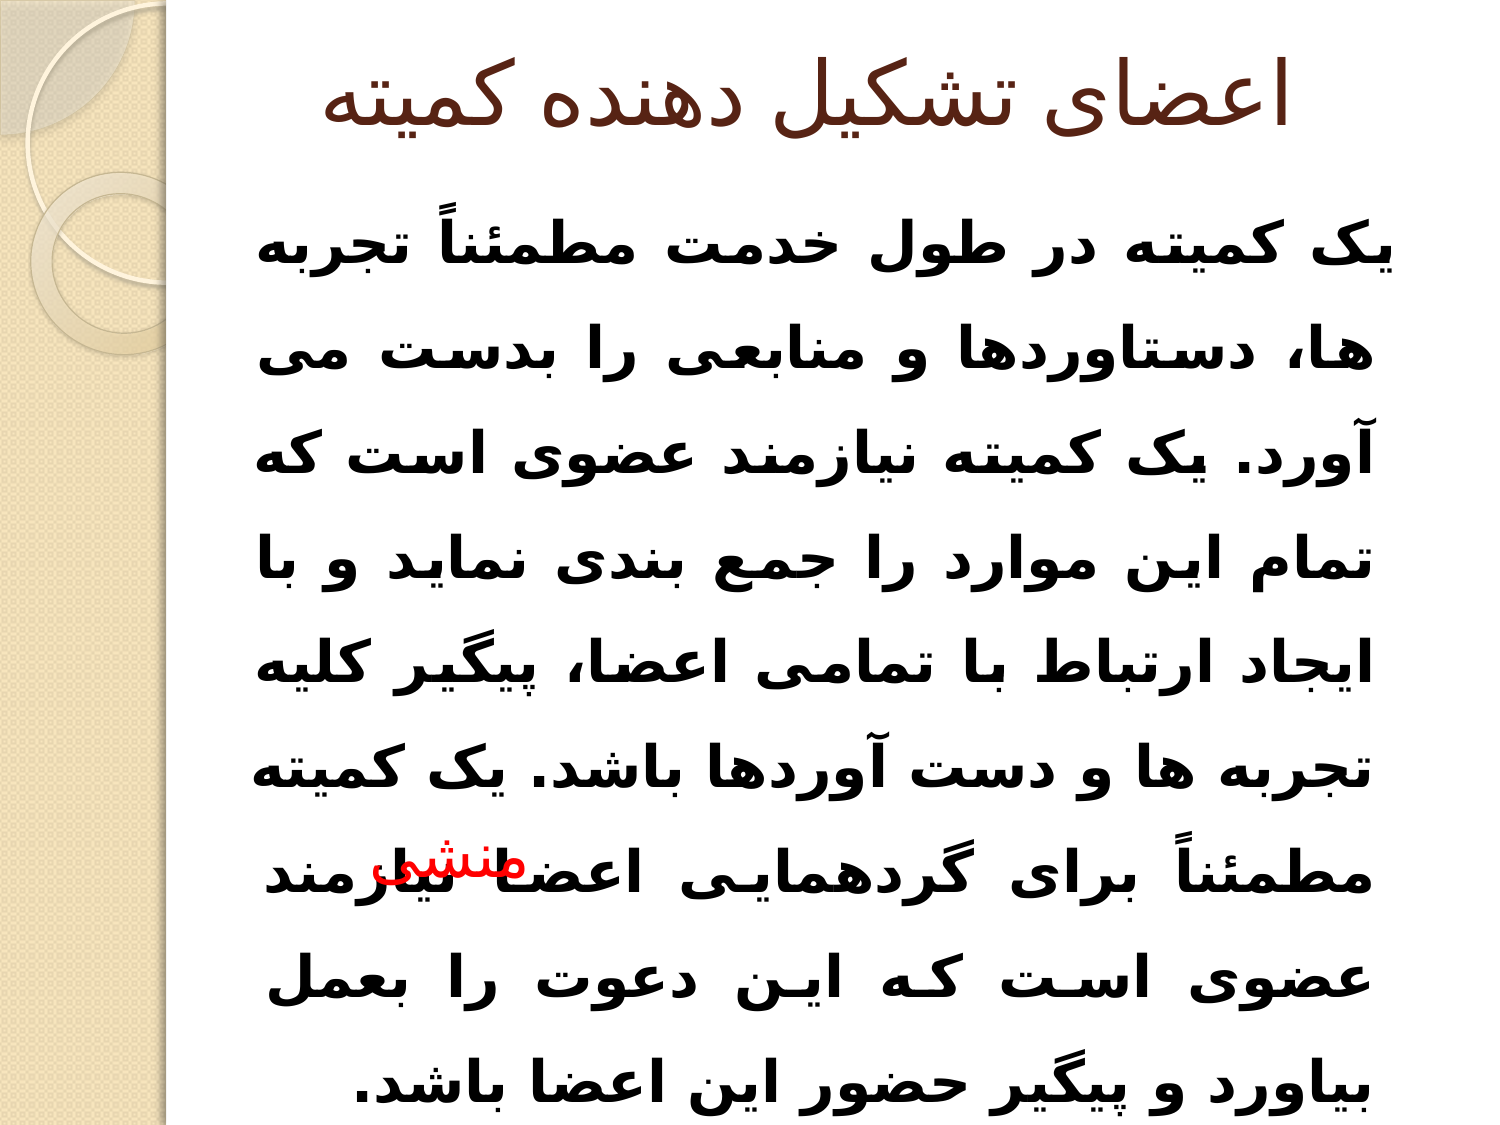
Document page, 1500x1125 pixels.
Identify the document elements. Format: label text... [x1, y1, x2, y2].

title اعضای تشکیل دهنده کمیته [287, 24, 1327, 155]
text_box منشی [312, 787, 588, 918]
list یک کمیته در طول خدمت مطمئناً تجربه ها، دستاوردها و منابعی را بدست می آورد. یک کمیته نیازمند عضوی است که تمام این موارد را جمع بندی نماید و با ایجاد ارتباط با تمامی اعضا، پیگیر کلیه تجربه ها و دست آوردها باشد. یک کمیته مطمئناً برای گردهمایی اعضا نیازمند عضوی است که این دعوت را بعمل بیاورد و پیگیر حضور این اعضا باشد. به همین منظور هر کمیته یک عضو به عنوان کمیته انتخاب می نماید. [235, 162, 1450, 1025]
